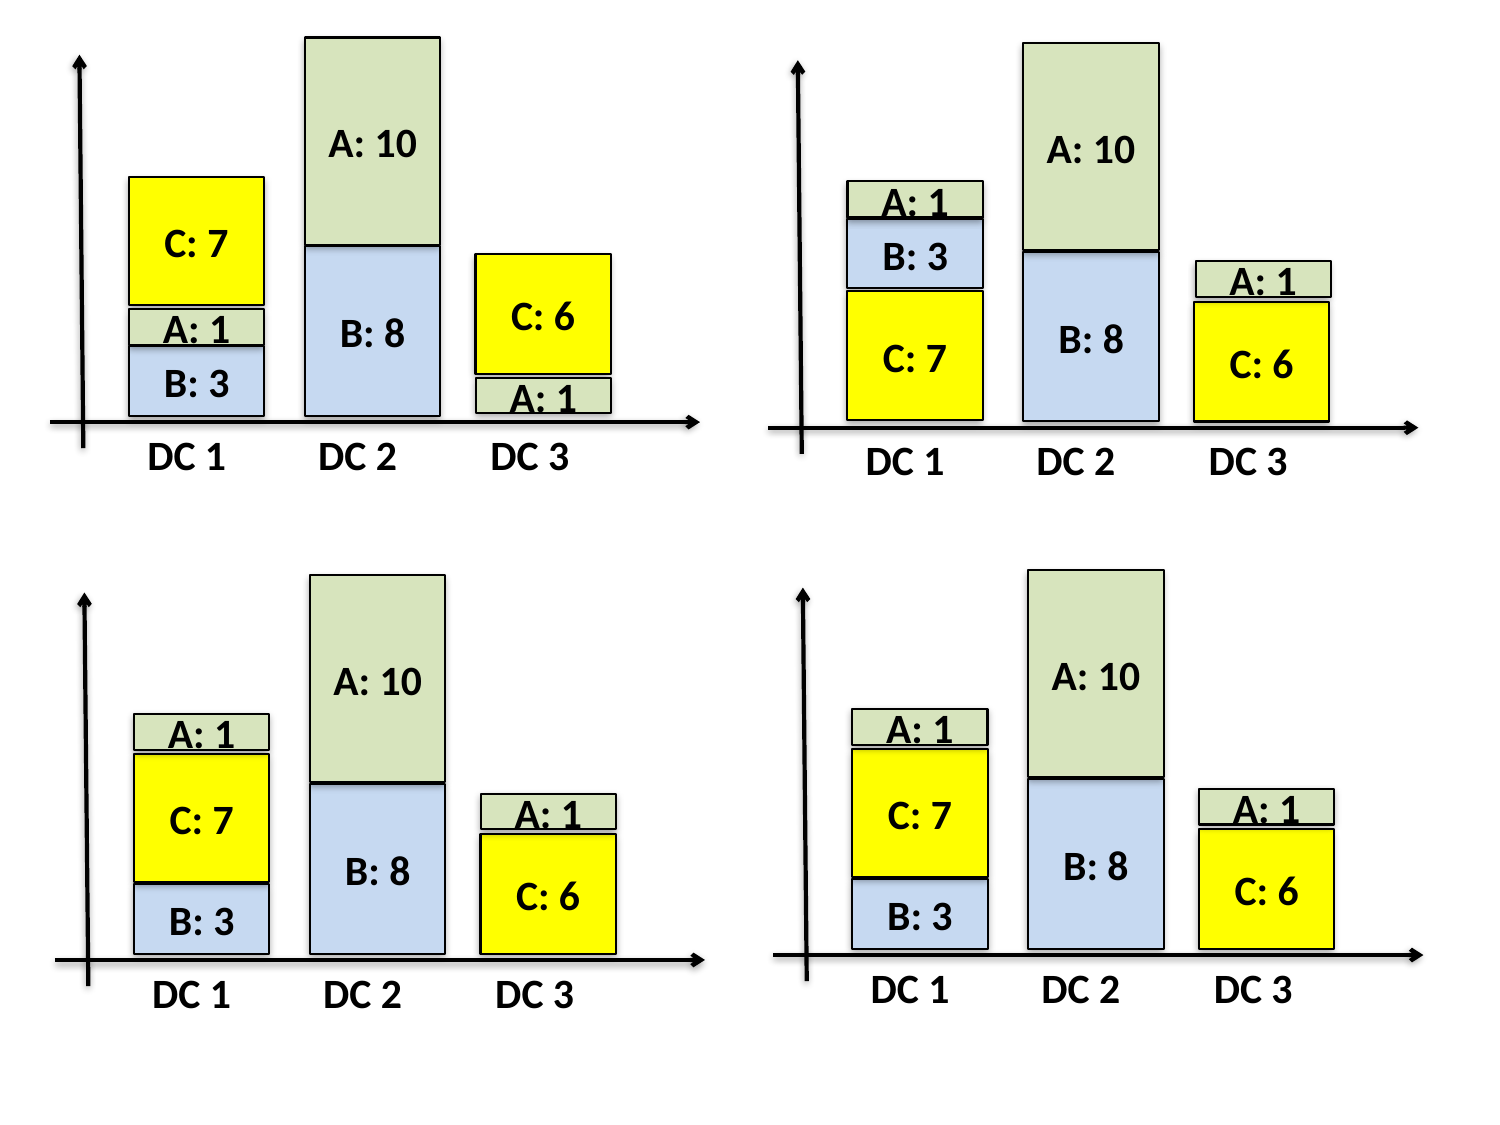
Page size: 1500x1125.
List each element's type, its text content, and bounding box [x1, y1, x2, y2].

text_box C: 6 [1198, 832, 1335, 950]
text_box B: 8 [1028, 785, 1165, 950]
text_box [802, 964, 808, 982]
text_box C: 7 [133, 756, 270, 883]
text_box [79, 431, 84, 449]
text_box A: 10 [1028, 570, 1165, 778]
text_box A: 1 [1195, 260, 1332, 297]
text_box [132, 420, 616, 466]
text_box B: 8 [309, 790, 446, 954]
text_box A: 1 [128, 308, 265, 346]
text_box C: 7 [852, 751, 988, 878]
text_box B: 3 [847, 225, 984, 289]
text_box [802, 587, 808, 954]
text_box A: 1 [1198, 788, 1335, 825]
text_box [855, 953, 1339, 999]
text_box C: 6 [475, 253, 612, 375]
text_box A: 1 [847, 181, 983, 218]
text_box A: 10 [304, 37, 441, 245]
text_box A: 1 [480, 793, 617, 830]
text_box A: 10 [309, 575, 446, 783]
text_box A: 10 [1023, 42, 1160, 251]
text_box B: 3 [128, 353, 265, 417]
text_box C: 6 [1193, 303, 1330, 422]
text_box A: 1 [133, 713, 270, 751]
text_box C: 7 [847, 291, 984, 420]
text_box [137, 958, 621, 1004]
text_box B: 8 [304, 251, 441, 417]
text_box C: 7 [128, 176, 265, 306]
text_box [797, 435, 803, 454]
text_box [797, 59, 803, 426]
text_box C: 6 [480, 837, 617, 955]
text_box B: 3 [852, 884, 988, 950]
text_box B: 8 [1023, 258, 1160, 422]
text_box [84, 969, 89, 987]
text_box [850, 426, 1334, 472]
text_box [79, 54, 84, 421]
text_box B: 3 [133, 889, 270, 954]
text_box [84, 592, 89, 959]
text_box A: 1 [852, 708, 988, 746]
text_box A: 1 [475, 377, 612, 414]
